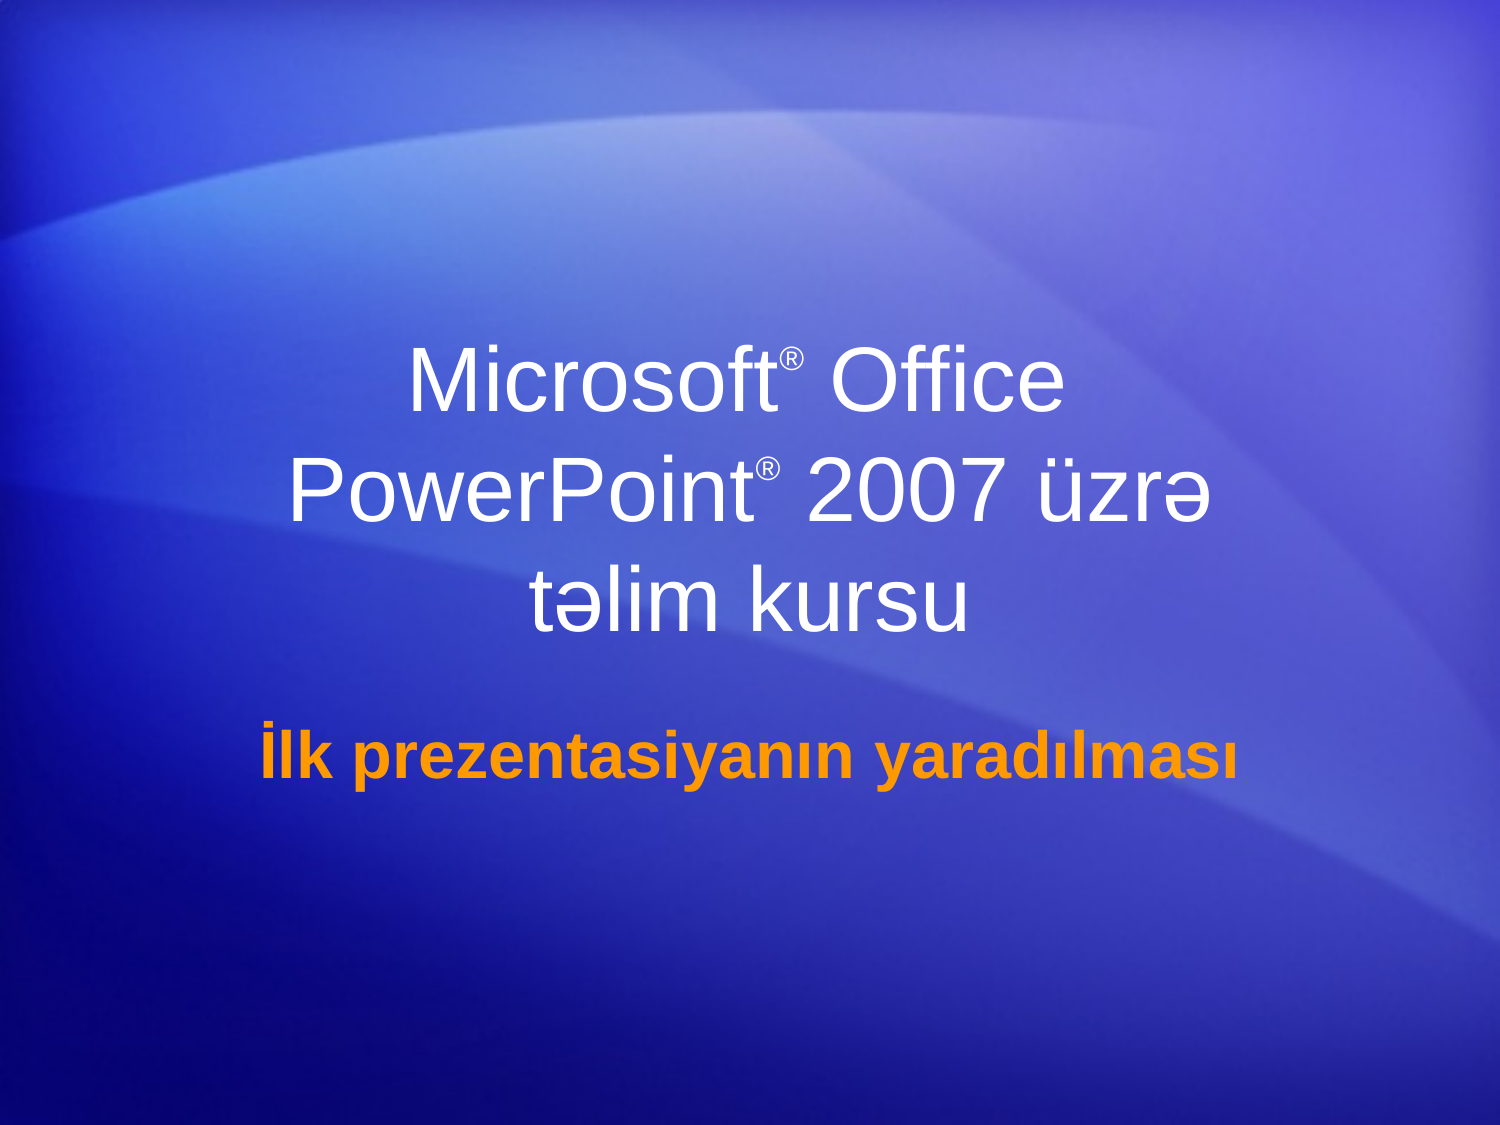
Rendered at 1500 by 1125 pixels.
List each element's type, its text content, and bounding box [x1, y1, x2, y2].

picture [0, 0, 1500, 1125]
subtitle İlk prezentasiyanın yaradılması [224, 703, 1276, 874]
title Microsoft® Office PowerPoint® 2007 üzrə təlim kursu [182, 363, 1318, 606]
